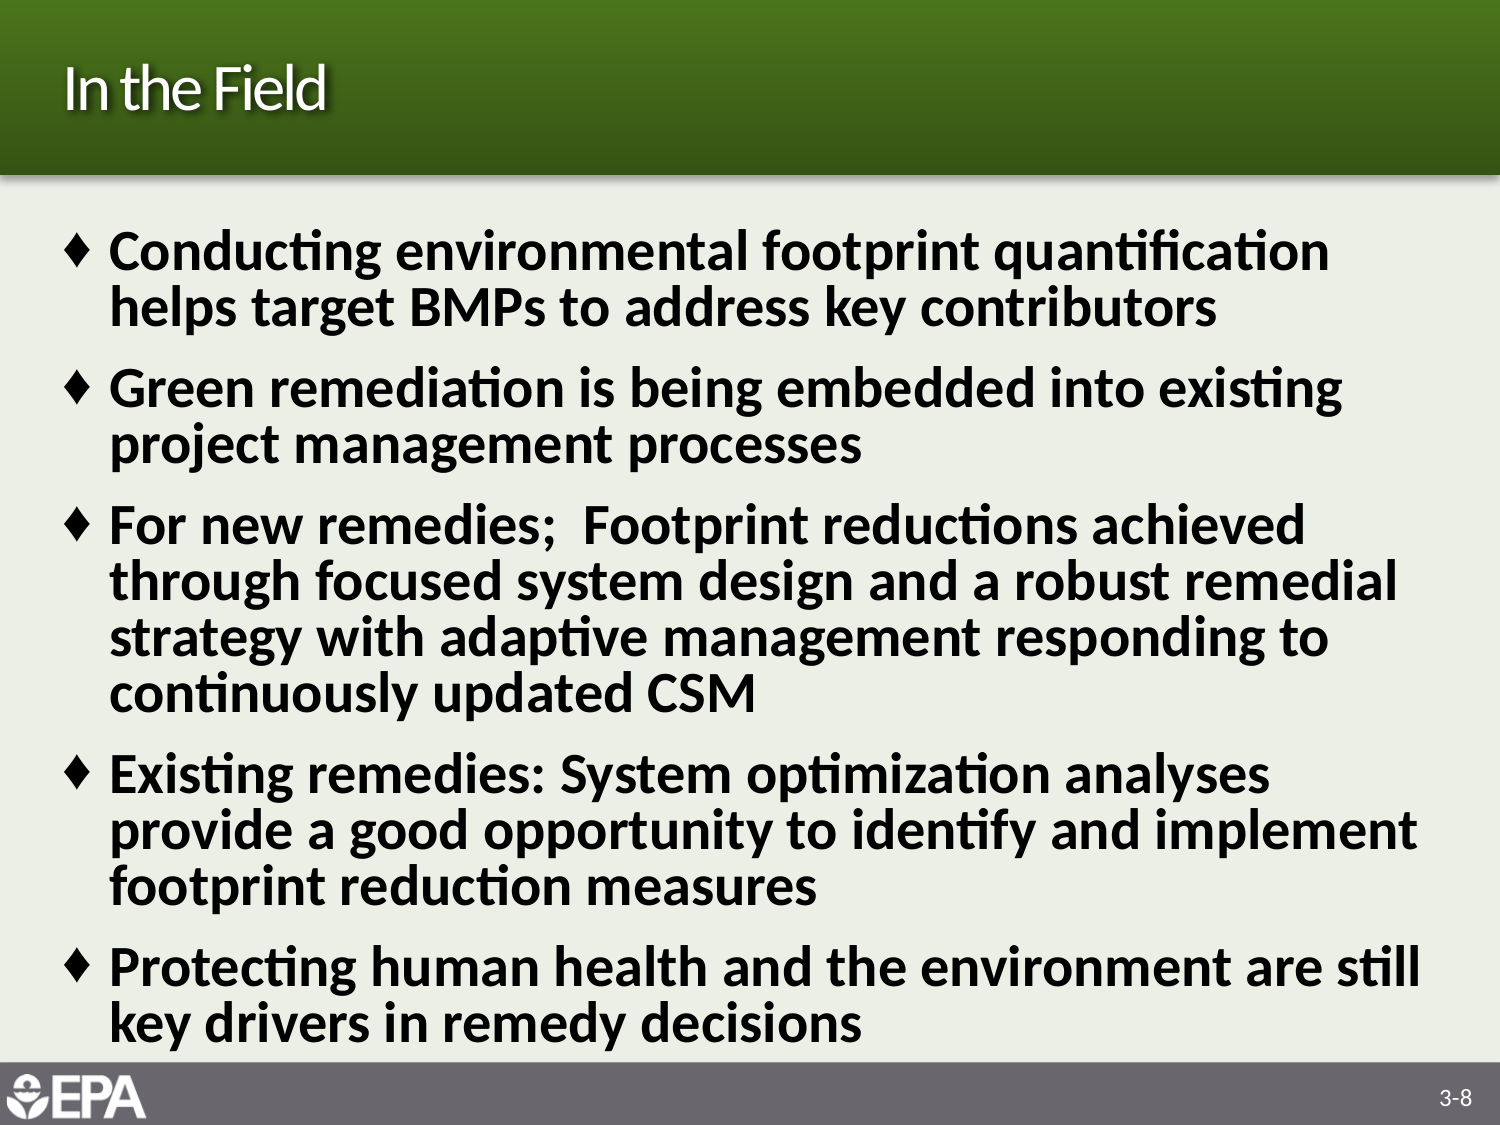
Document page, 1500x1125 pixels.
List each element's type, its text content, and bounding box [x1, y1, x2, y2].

slide_number 3-8 [1426, 1068, 1488, 1125]
title In the Field [62, 52, 1438, 125]
list Conducting environmental footprint quantification helps target BMPs to address key contributors Green remediation is being embedded into existing project management processes For new remedies; Footprint reductions achieved through focused system design and a robust remedial strategy with adaptive management responding to continuously updated CSM Existing remedies: System optimization analyses provide a good opportunity to identify and implement footprint reduction measures Protecting human health and the environment are still key drivers in remedy decisions [62, 225, 1426, 1125]
picture [6, 1074, 62, 1122]
